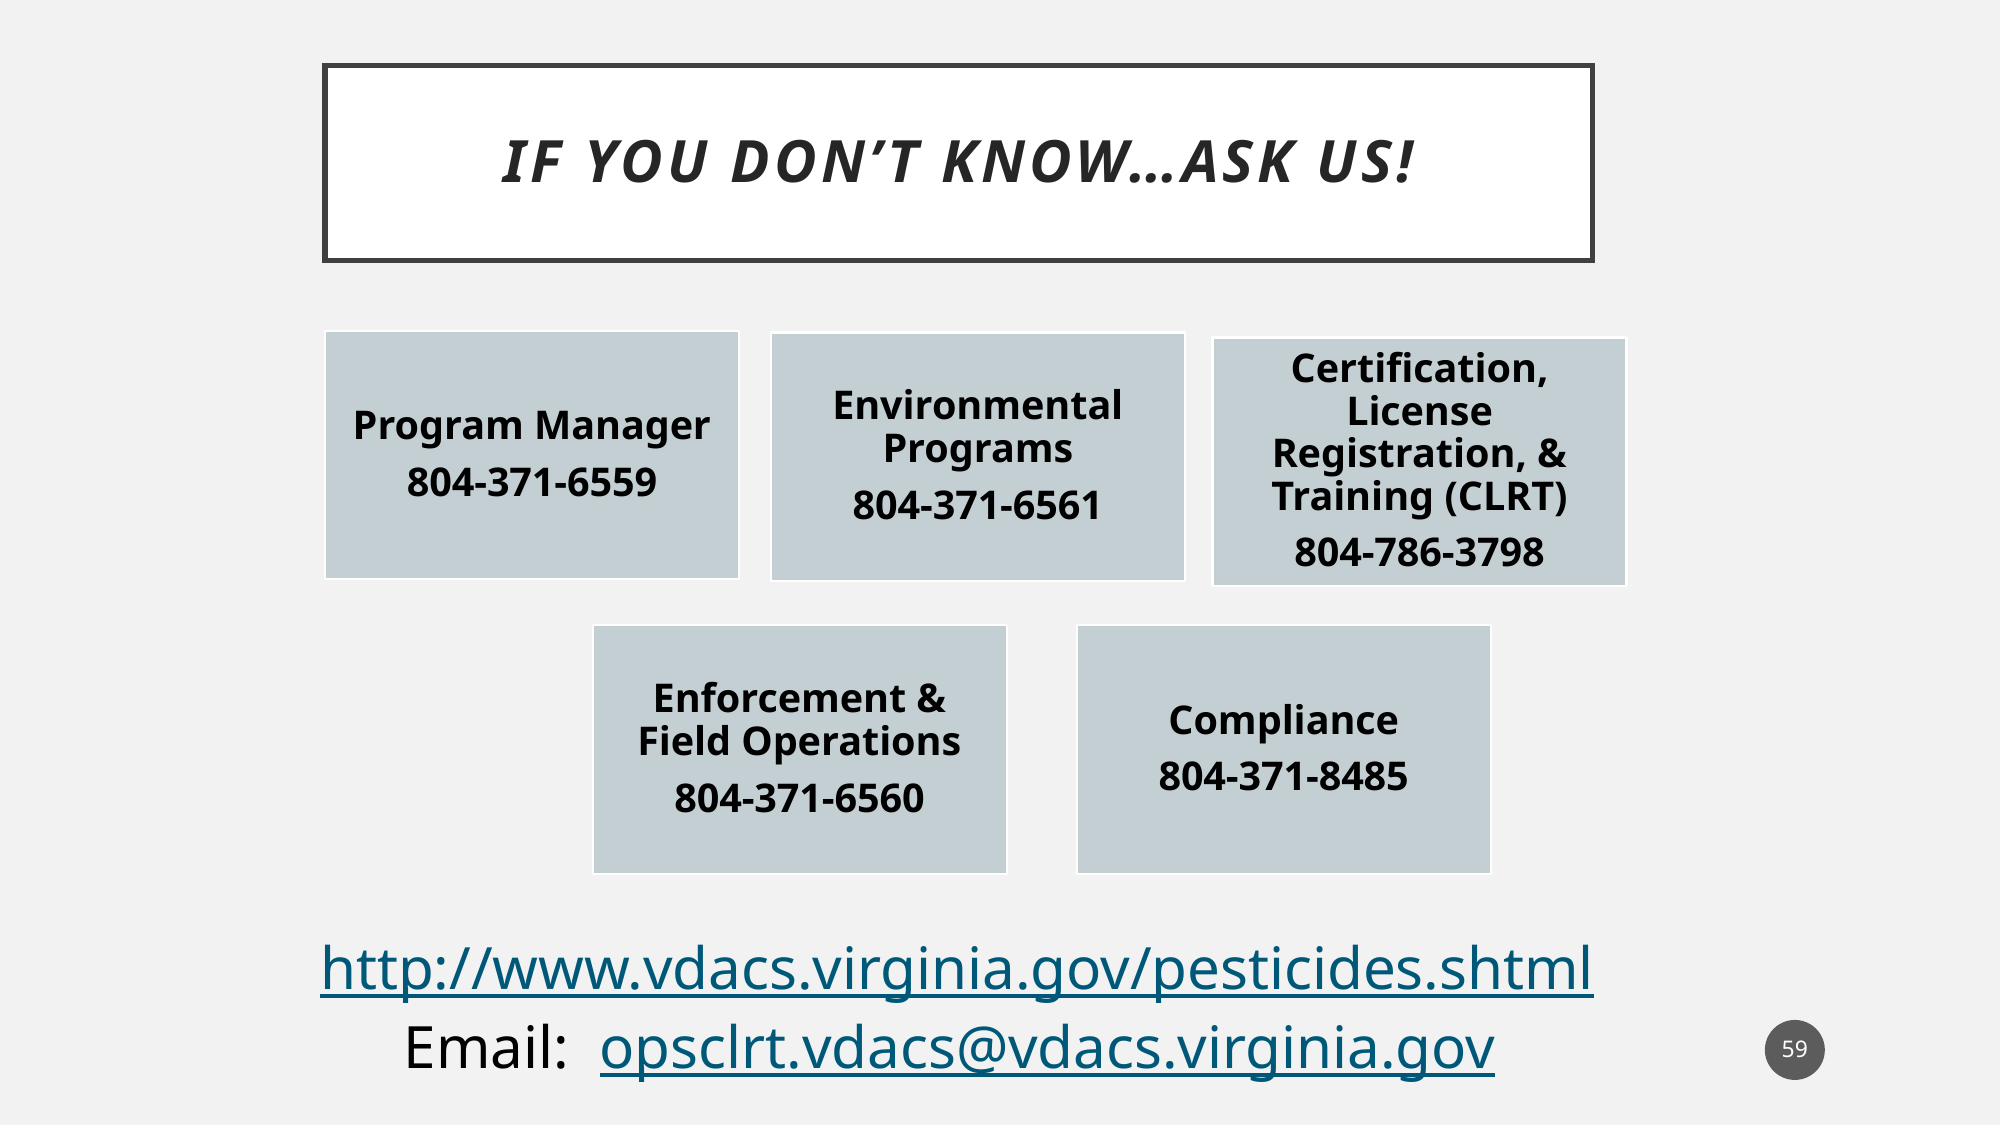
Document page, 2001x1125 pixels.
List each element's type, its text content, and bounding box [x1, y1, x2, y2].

title If you don’t know…ask us! [322, 63, 1595, 263]
text_box http://www.vdacs.virginia.gov/pesticides.shtml Email: opsclrt.vdacs@vdacs.virginia.gov [149, 923, 1765, 1097]
slide_number 59 [1765, 1019, 1825, 1080]
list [324, 262, 1650, 938]
